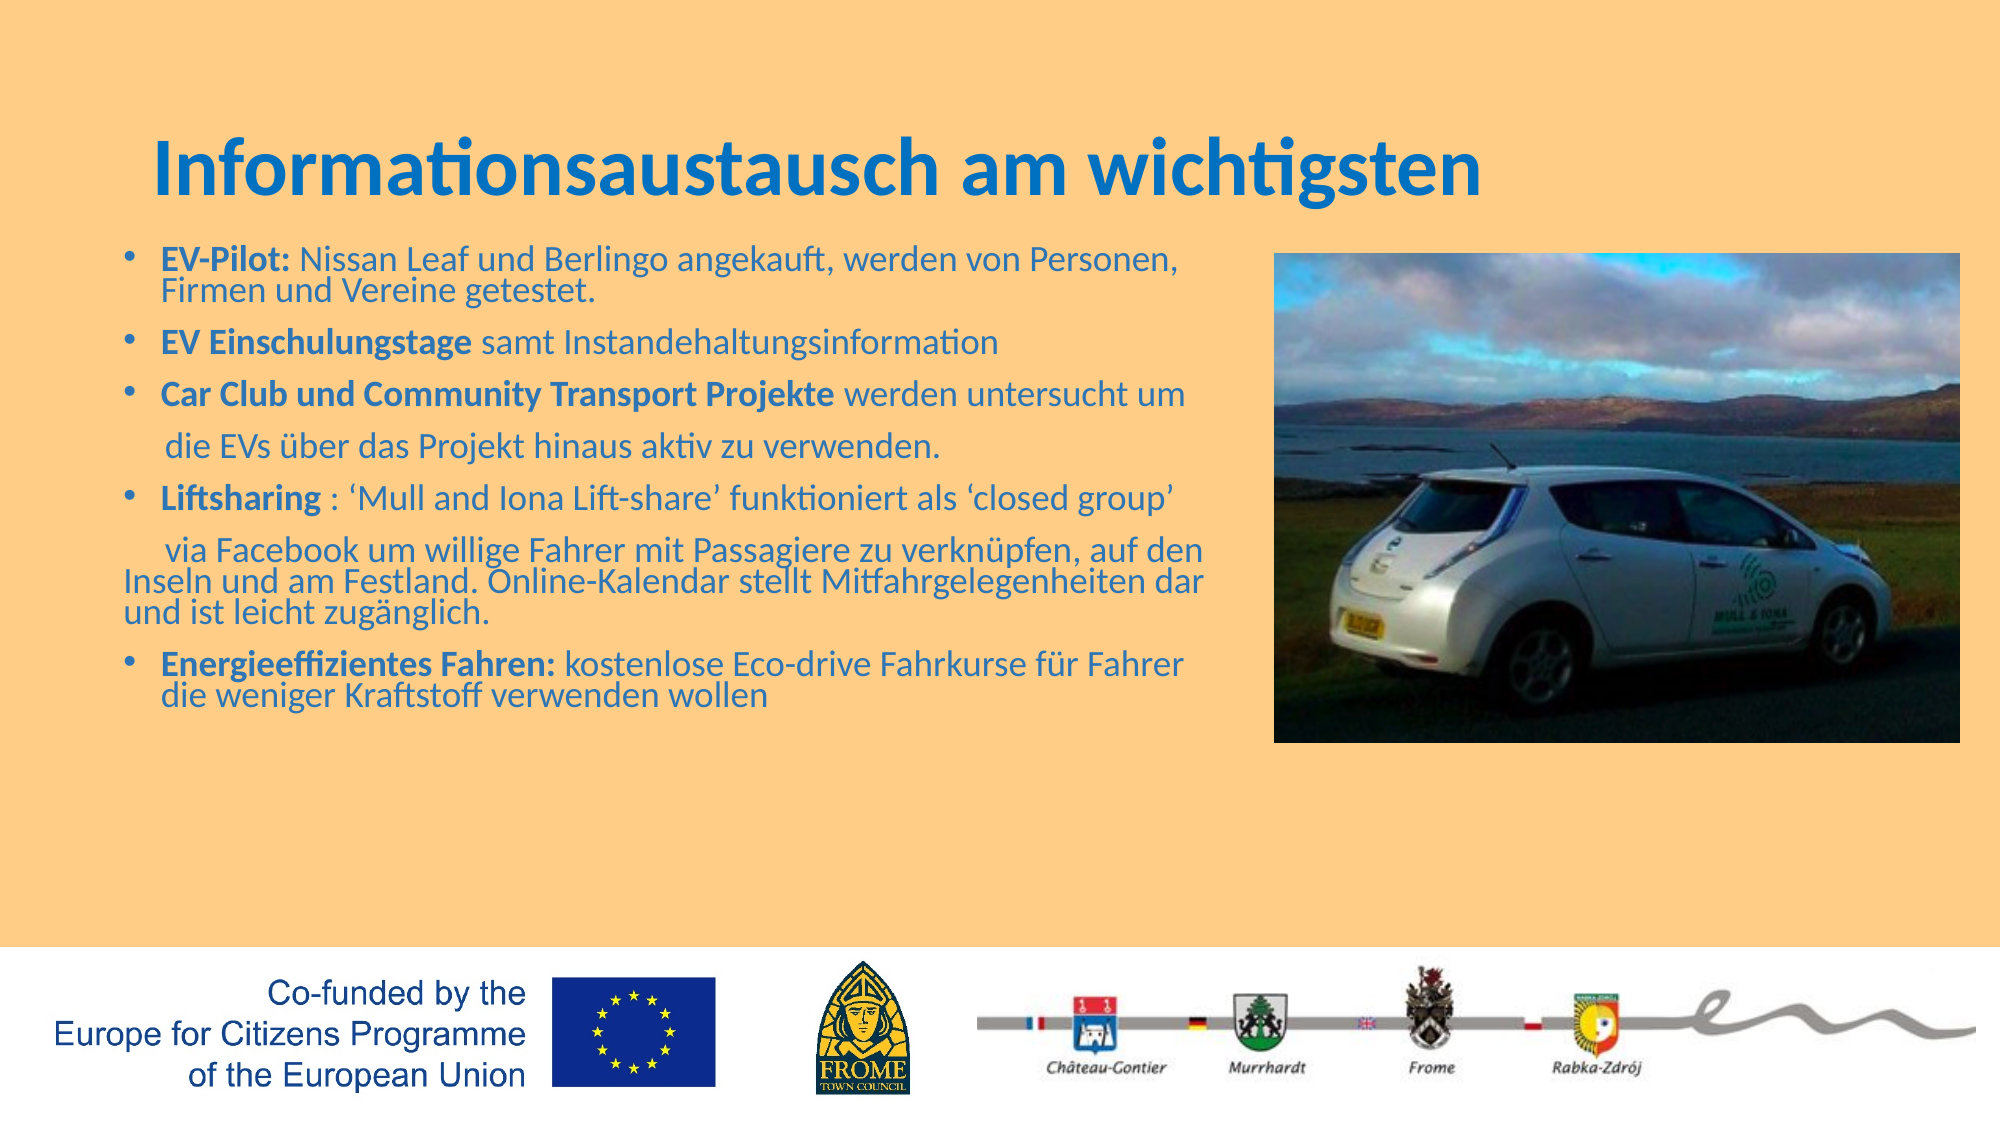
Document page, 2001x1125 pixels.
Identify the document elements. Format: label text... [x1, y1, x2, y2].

picture [1274, 253, 1961, 744]
picture [24, 947, 744, 1119]
picture [793, 947, 936, 1112]
title Informationsaustausch am wichtigsten [137, 59, 1863, 278]
list EV-Pilot: Nissan Leaf und Berlingo angekauft, werden von Personen, Firmen und Vereine getestet. EV Einschulungstage samt Instandehaltungsinformation Car Club und Community Transport Projekte werden untersucht um die EVs über das Projekt hinaus aktiv zu verwenden. Liftsharing : ‘Mull and Iona Lift-share’ funktioniert als ‘closed group’ via Facebook um willige Fahrer mit Passagiere zu verknüpfen, auf den Inseln und am Festland. Online-Kalendar stellt Mitfahrgelegenheiten dar und ist leicht zugänglich. Energieeffizientes Fahren: kostenlose Eco-drive Fahrkurse für Fahrer die weniger Kraftstoff verwenden wollen [108, 239, 1238, 908]
picture [977, 947, 1976, 1112]
